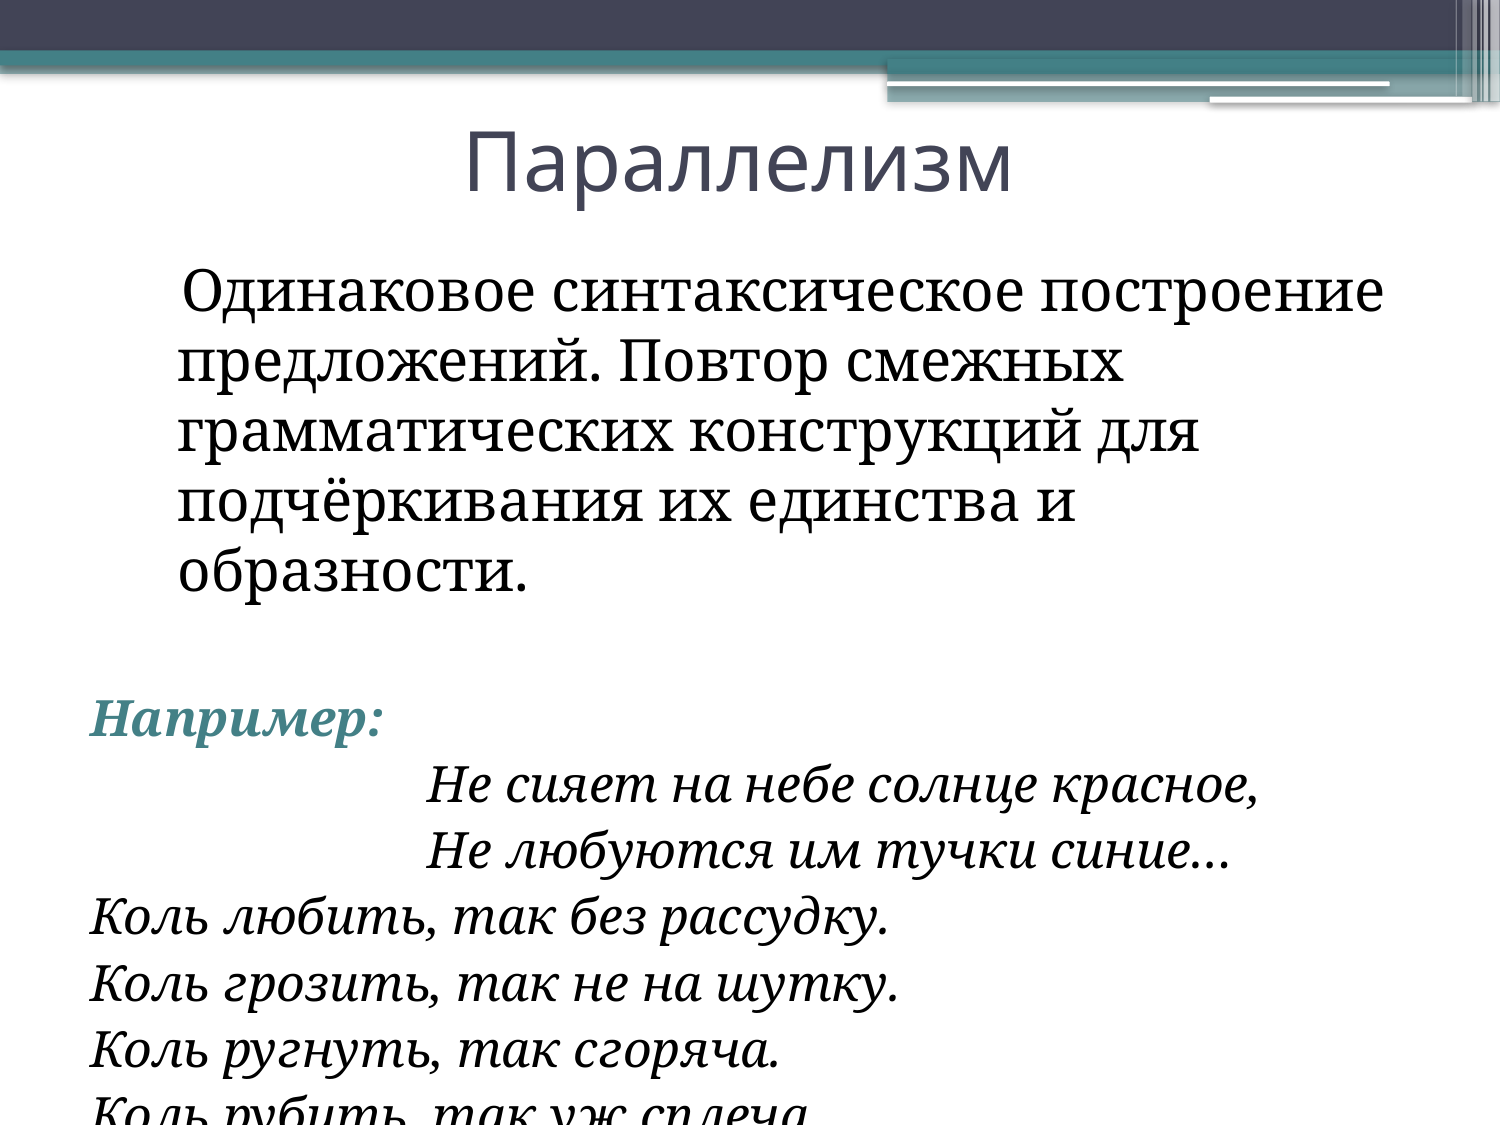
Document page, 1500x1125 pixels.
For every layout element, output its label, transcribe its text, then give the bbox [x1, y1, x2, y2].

title Параллелизм [74, 105, 1426, 212]
list Одинаковое синтаксическое построение предложений. Повтор смежных грамматических конструкций для подчёркивания их единства и образности. Например: Не сияет на небе солнце красное, Не любуются им тучки синие… Коль любить, так без рассудку. Коль грозить, так не на шутку. Коль ругнуть, так сгоряча. Коль рубить, так уж сплеча. [74, 245, 1426, 1079]
